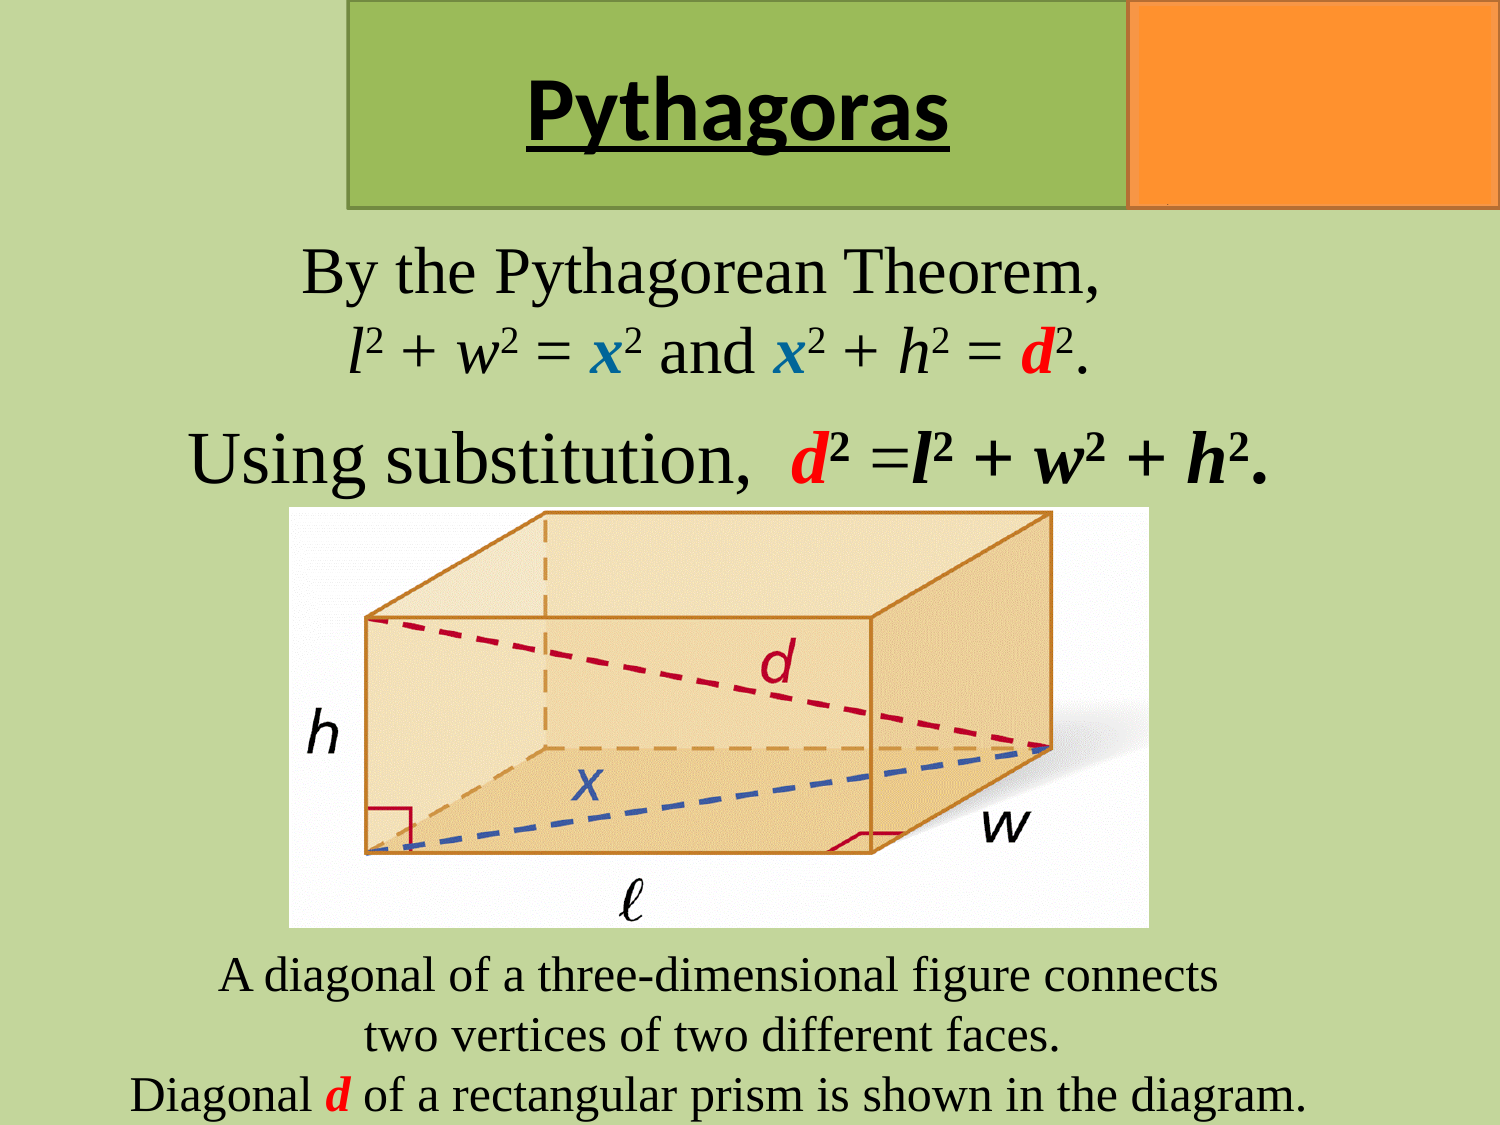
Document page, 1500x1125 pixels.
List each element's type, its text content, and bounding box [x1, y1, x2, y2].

picture [288, 507, 1149, 928]
picture [1139, 6, 1491, 204]
text_box By the Pythagorean Theorem, l2 + w2 = x2 and x2 + h2 = d2. [62, 219, 1375, 395]
text_box Using substitution, d2 =l2 + w2 + h2. [62, 401, 1375, 506]
text_box A diagonal of a three-dimensional figure connects two vertices of two different faces. Diagonal d of a rectangular prism is shown in the diagram. [0, 934, 1469, 1125]
